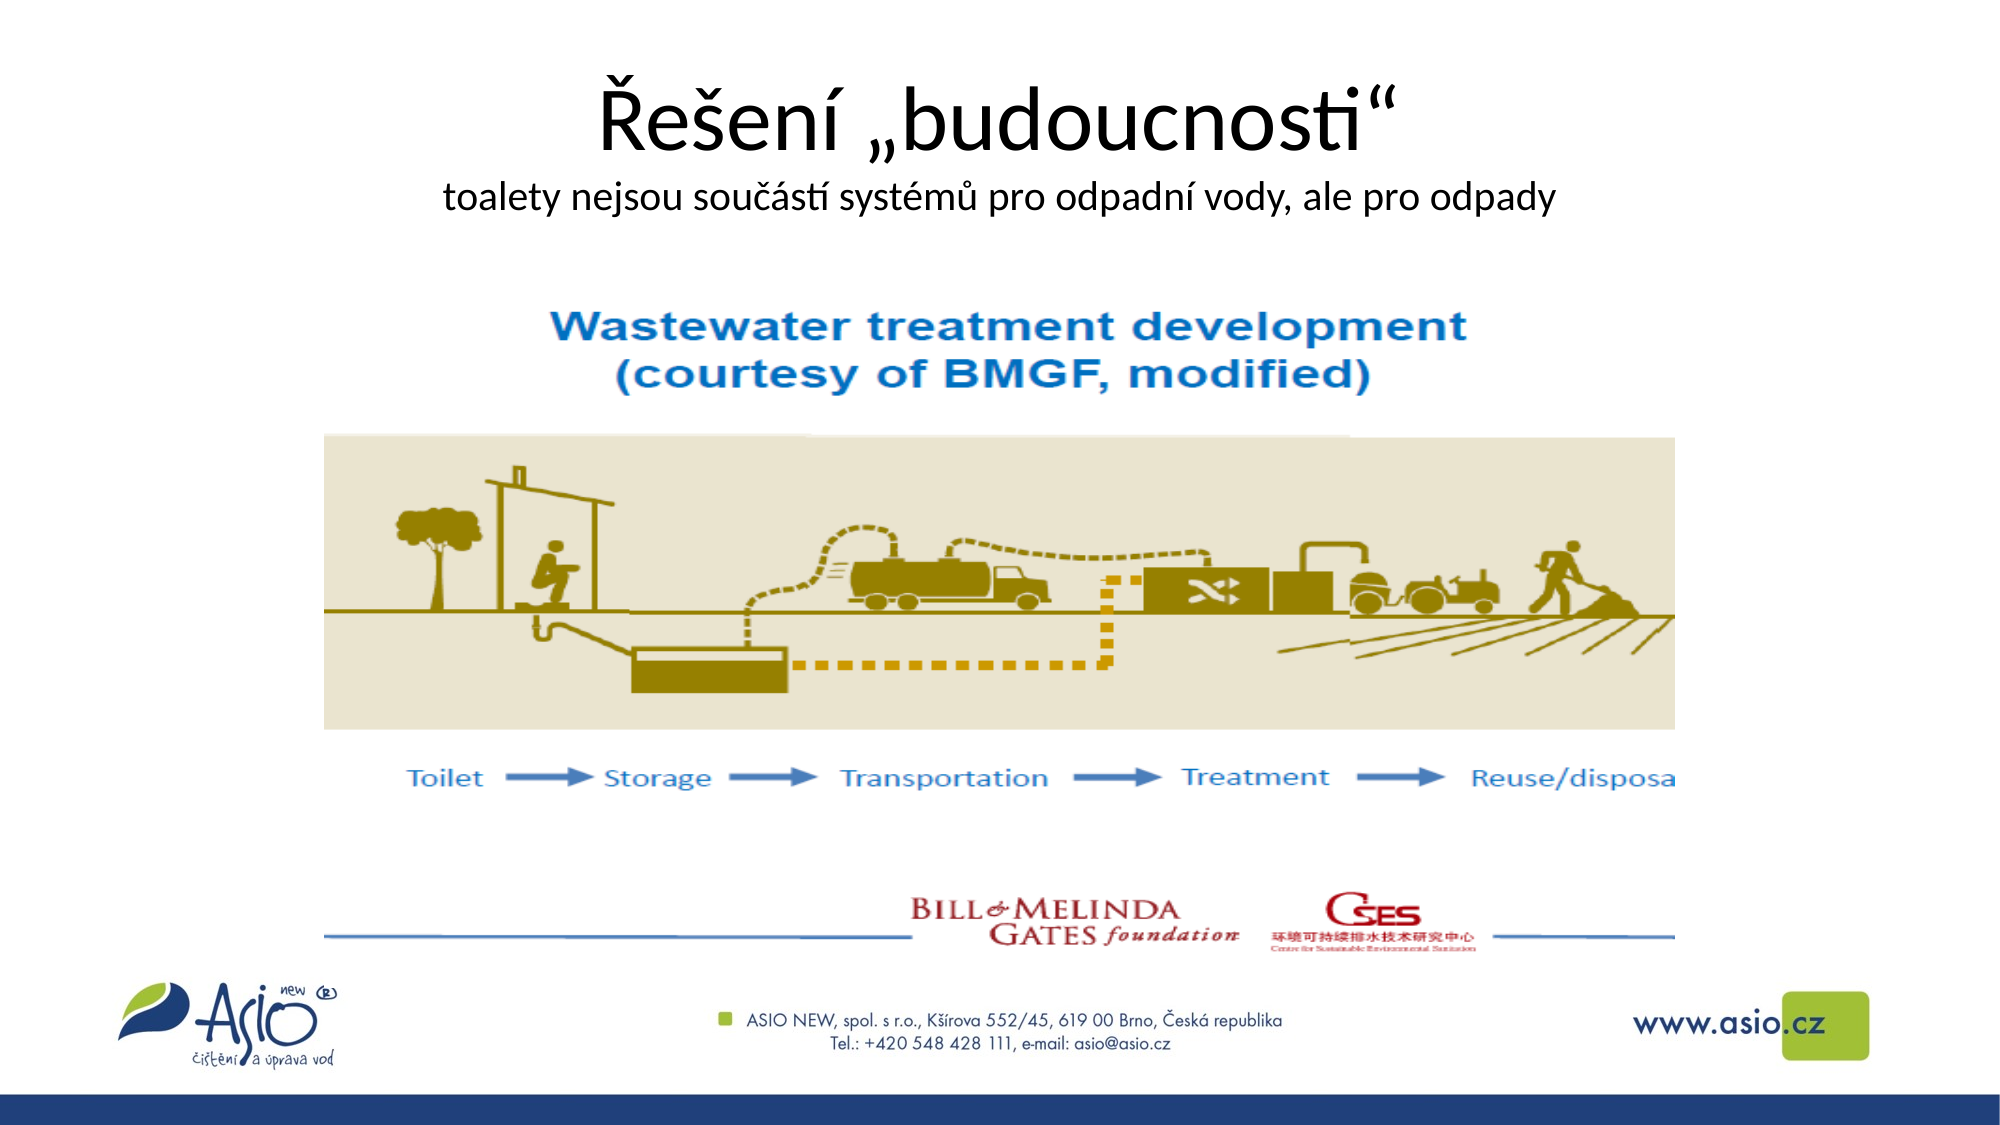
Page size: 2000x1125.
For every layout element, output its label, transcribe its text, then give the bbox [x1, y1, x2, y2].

picture [0, 0, 2000, 1125]
title Řešení „budoucnosti“ toalety nejsou součástí systémů pro odpadní vody, ale pro odpady [99, 45, 1900, 233]
